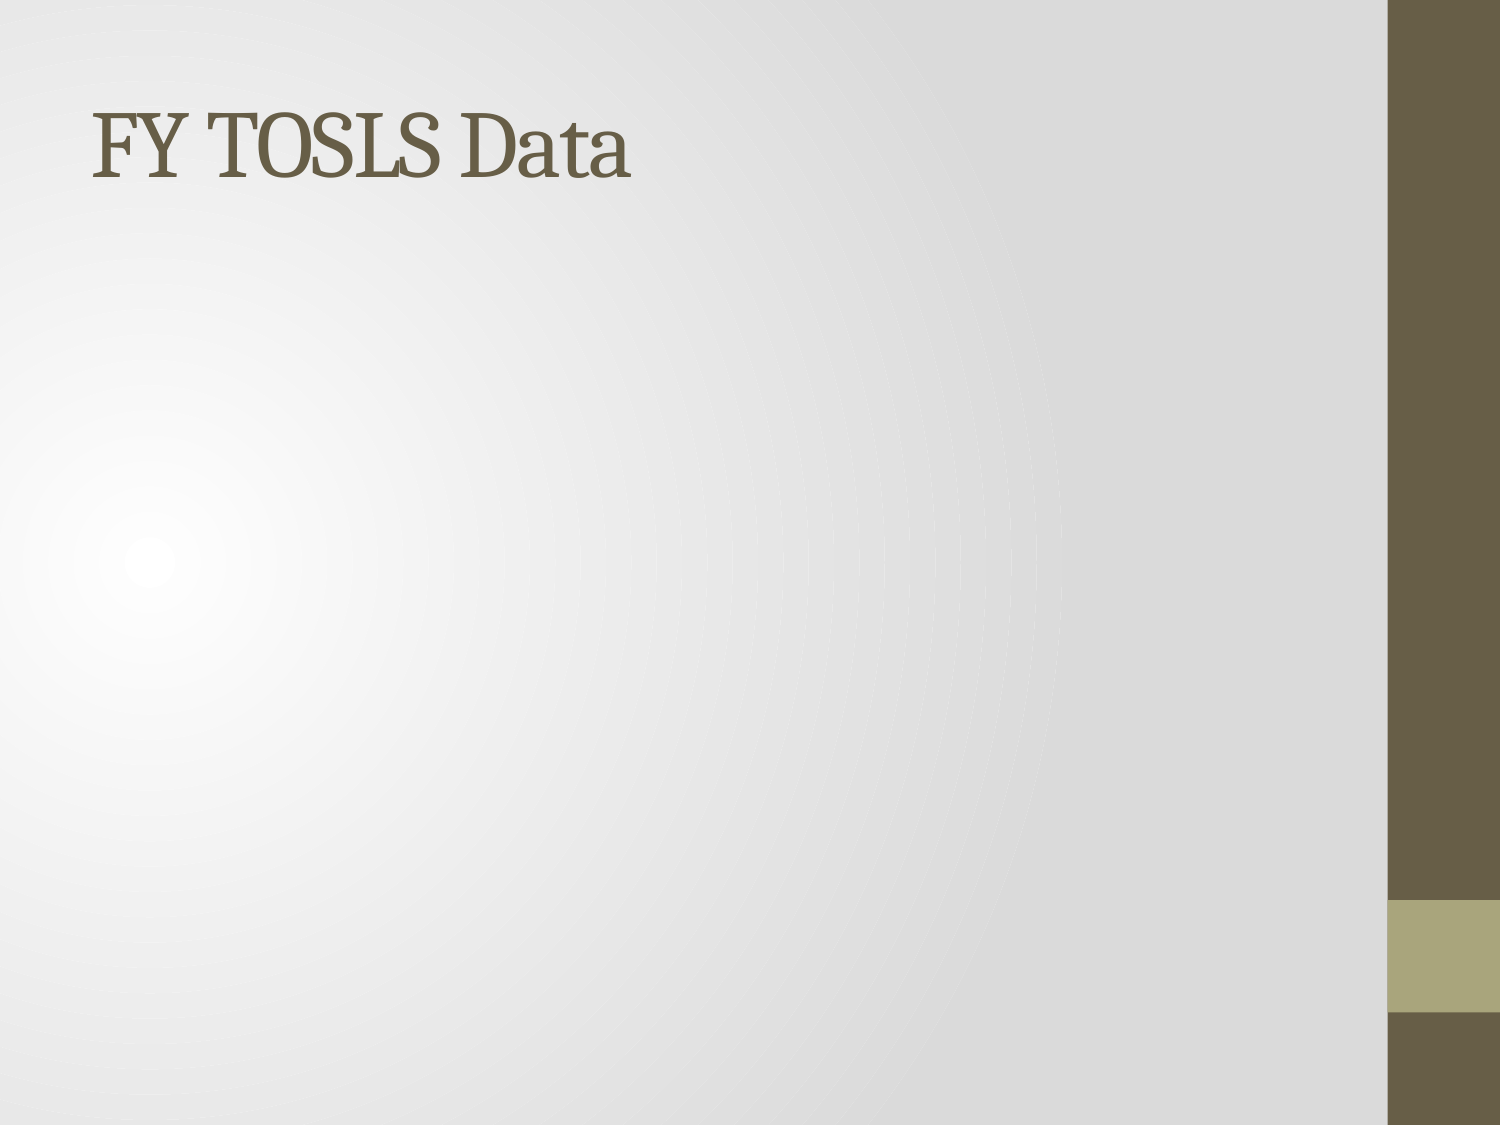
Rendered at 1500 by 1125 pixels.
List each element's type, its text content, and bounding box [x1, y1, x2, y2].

title FY TOSLS Data [75, 45, 1325, 233]
